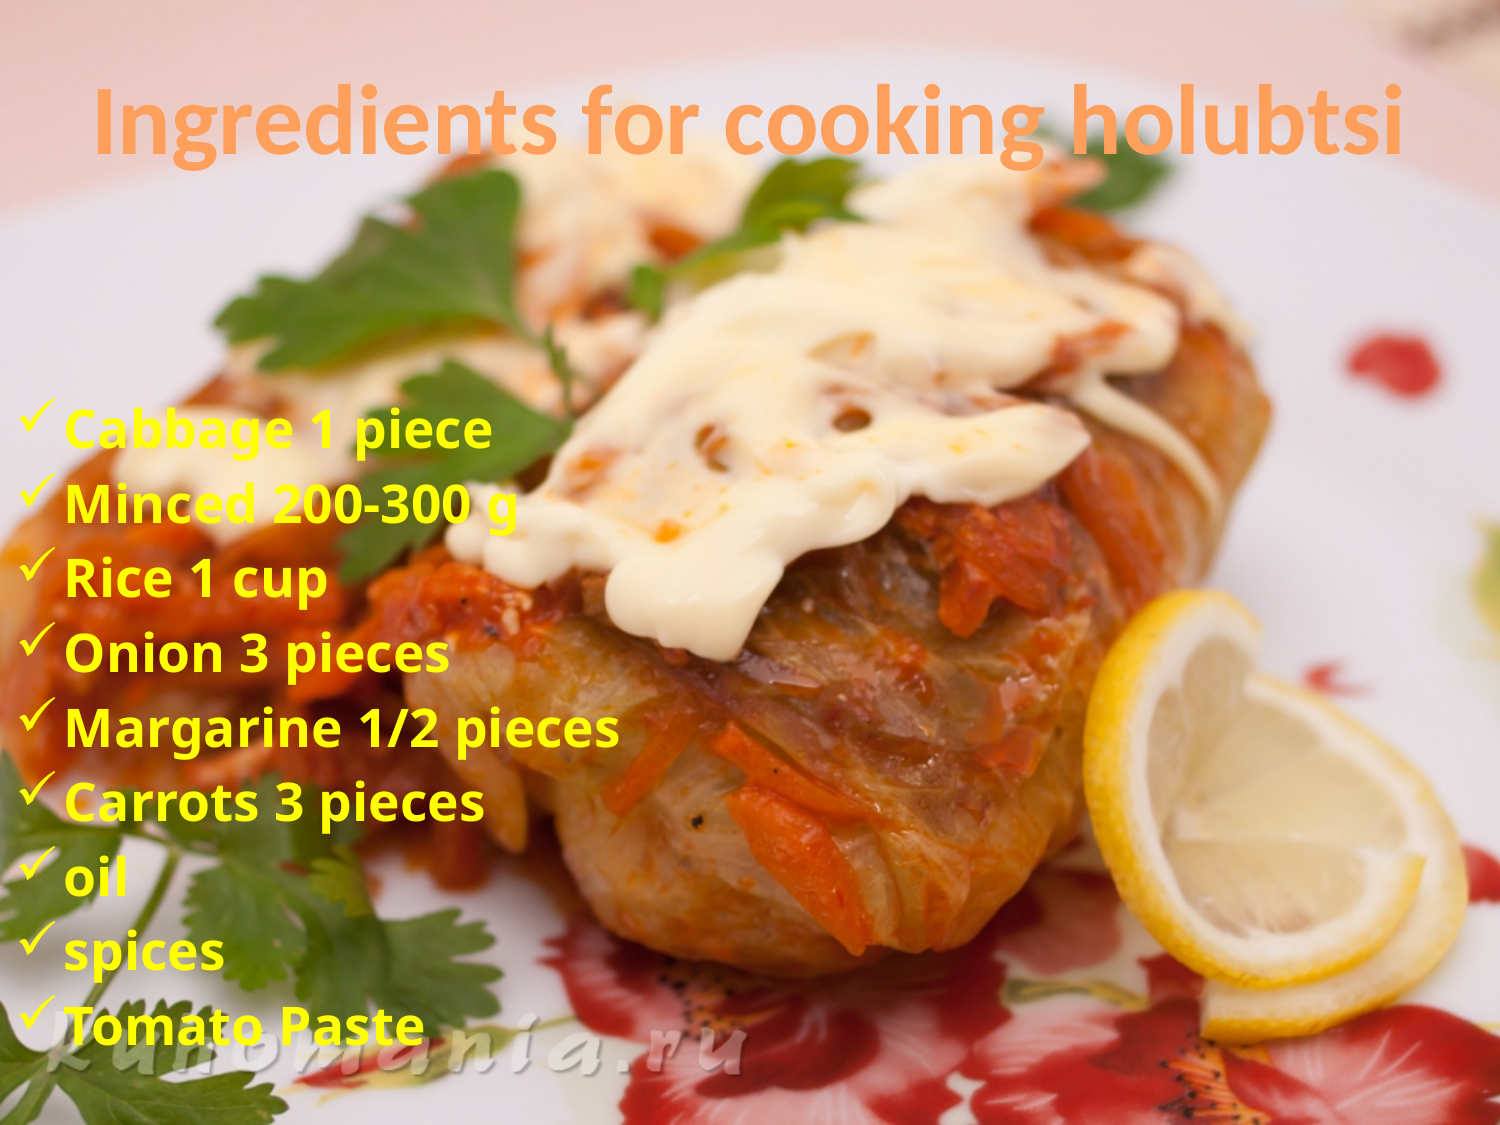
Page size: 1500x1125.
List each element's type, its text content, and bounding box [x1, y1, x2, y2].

text_box Ingredients for cooking holubtsi [76, 46, 1423, 182]
picture [0, 0, 1500, 1125]
list Cabbage 1 piece Minced 200-300 g Rice 1 cup Onion 3 pieces Margarine 1/2 pieces Carrots 3 pieces oil spices Tomato Paste [0, 328, 1350, 1071]
